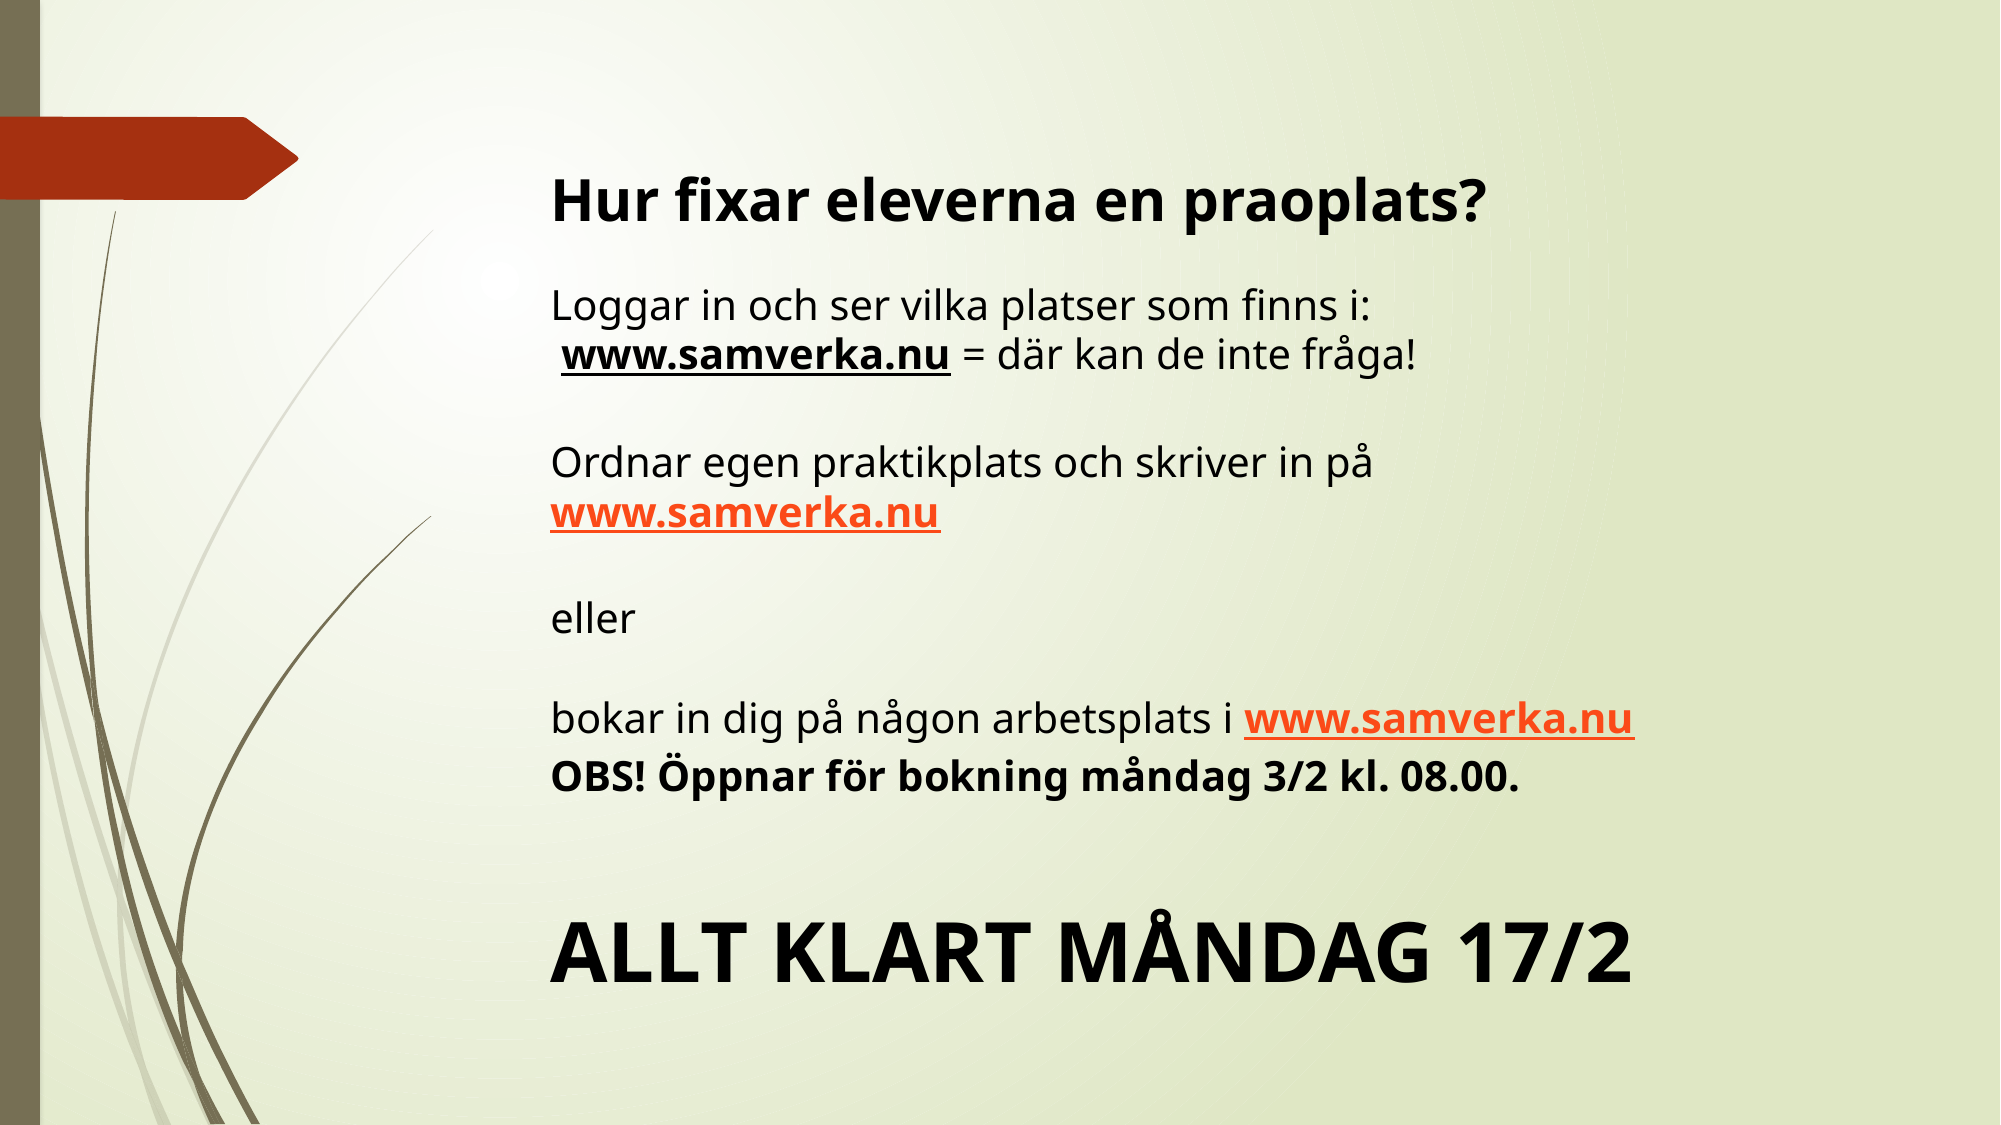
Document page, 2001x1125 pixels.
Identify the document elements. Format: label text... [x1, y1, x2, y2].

text_box Hur fixar eleverna en praoplats? Loggar in och ser vilka platser som finns i: www.samverka.nu = där kan de inte fråga! Ordnar egen praktikplats och skriver in på www.samverka.nu eller bokar in dig på någon arbetsplats i www.samverka.nu OBS! Öppnar för bokning måndag 3/2 kl. 08.00. ALLT KLART MÅNDAG 17/2 [535, 155, 1743, 1007]
